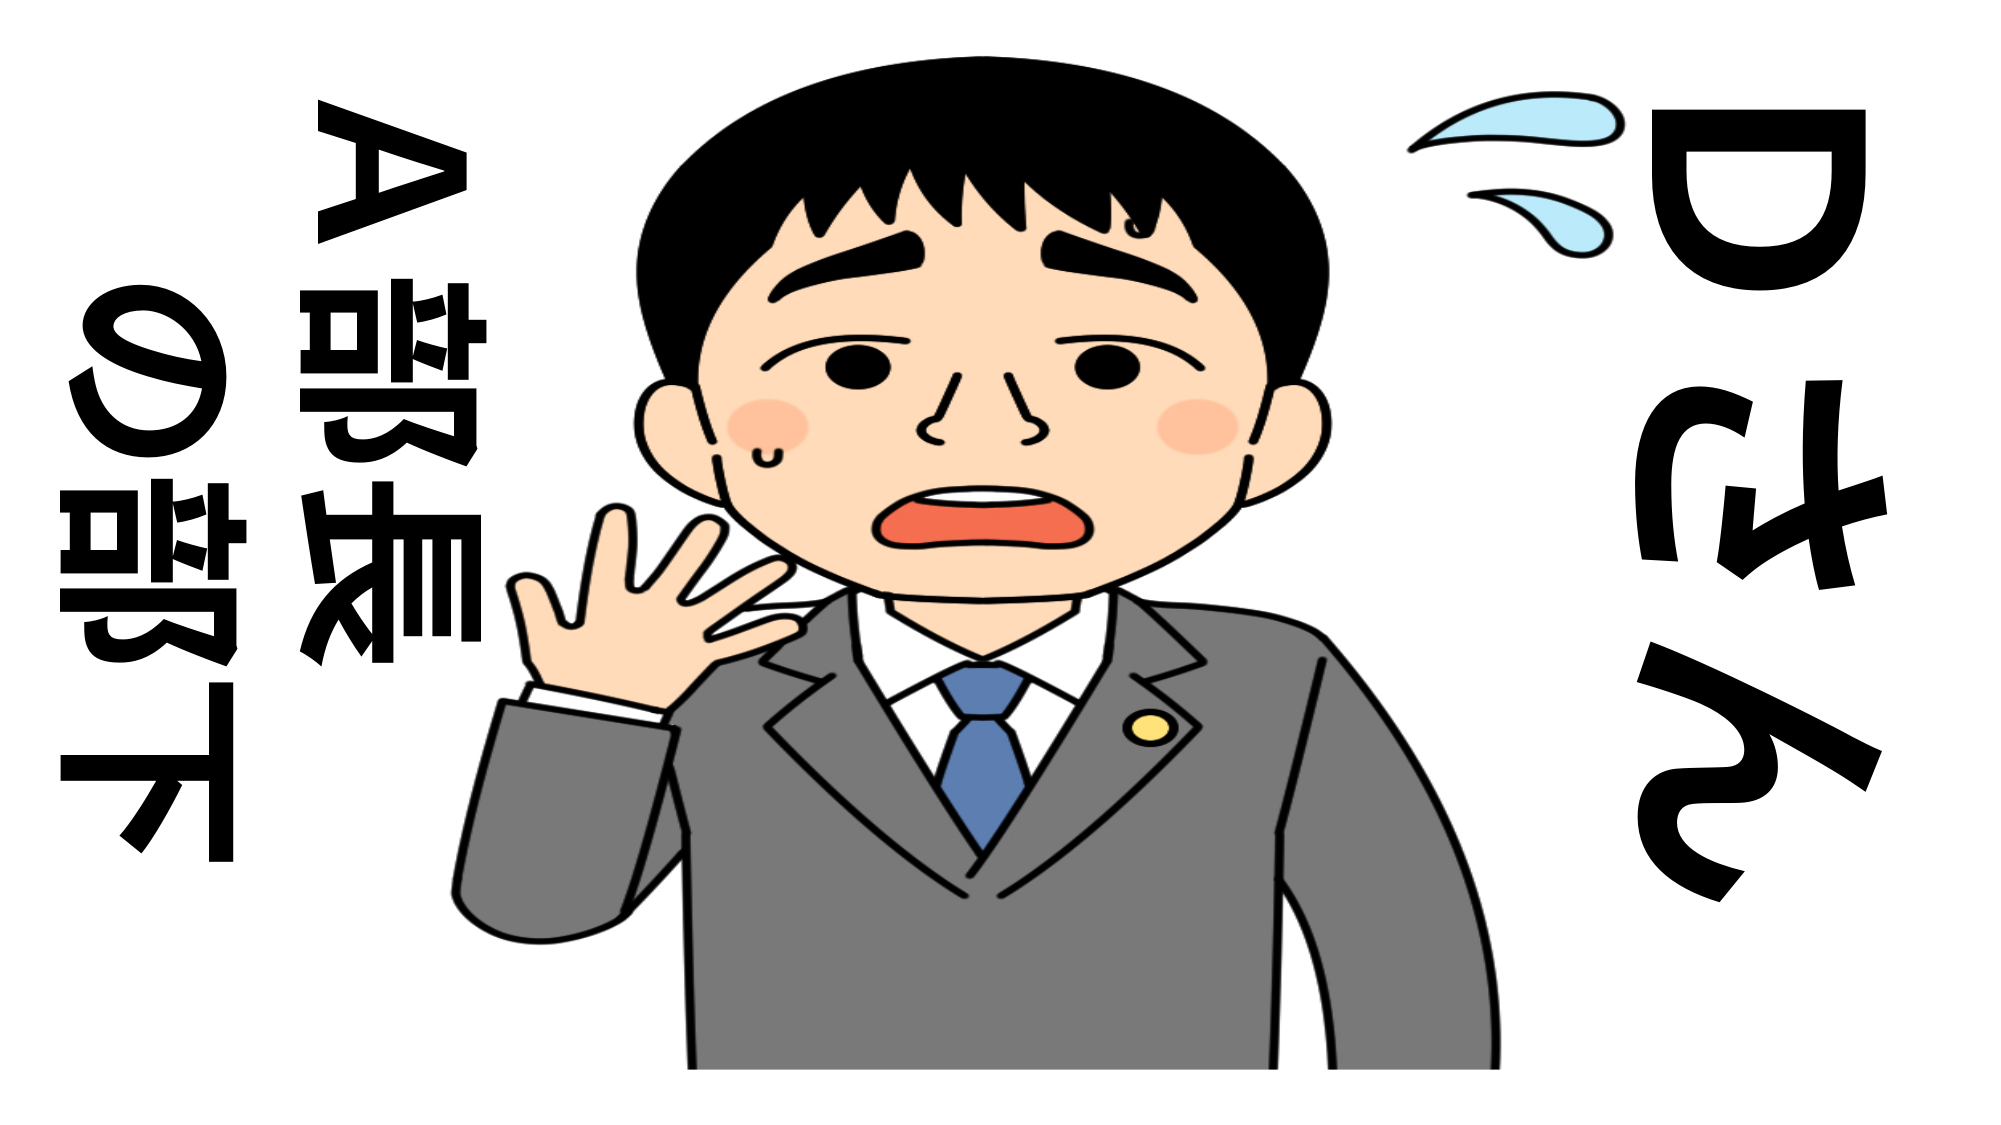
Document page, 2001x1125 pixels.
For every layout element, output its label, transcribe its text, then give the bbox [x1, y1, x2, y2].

picture [179, 0, 1784, 1096]
text_box Ａ部長 の部下 [11, 58, 179, 1038]
text_box Ｄさん [1784, 36, 1948, 979]
